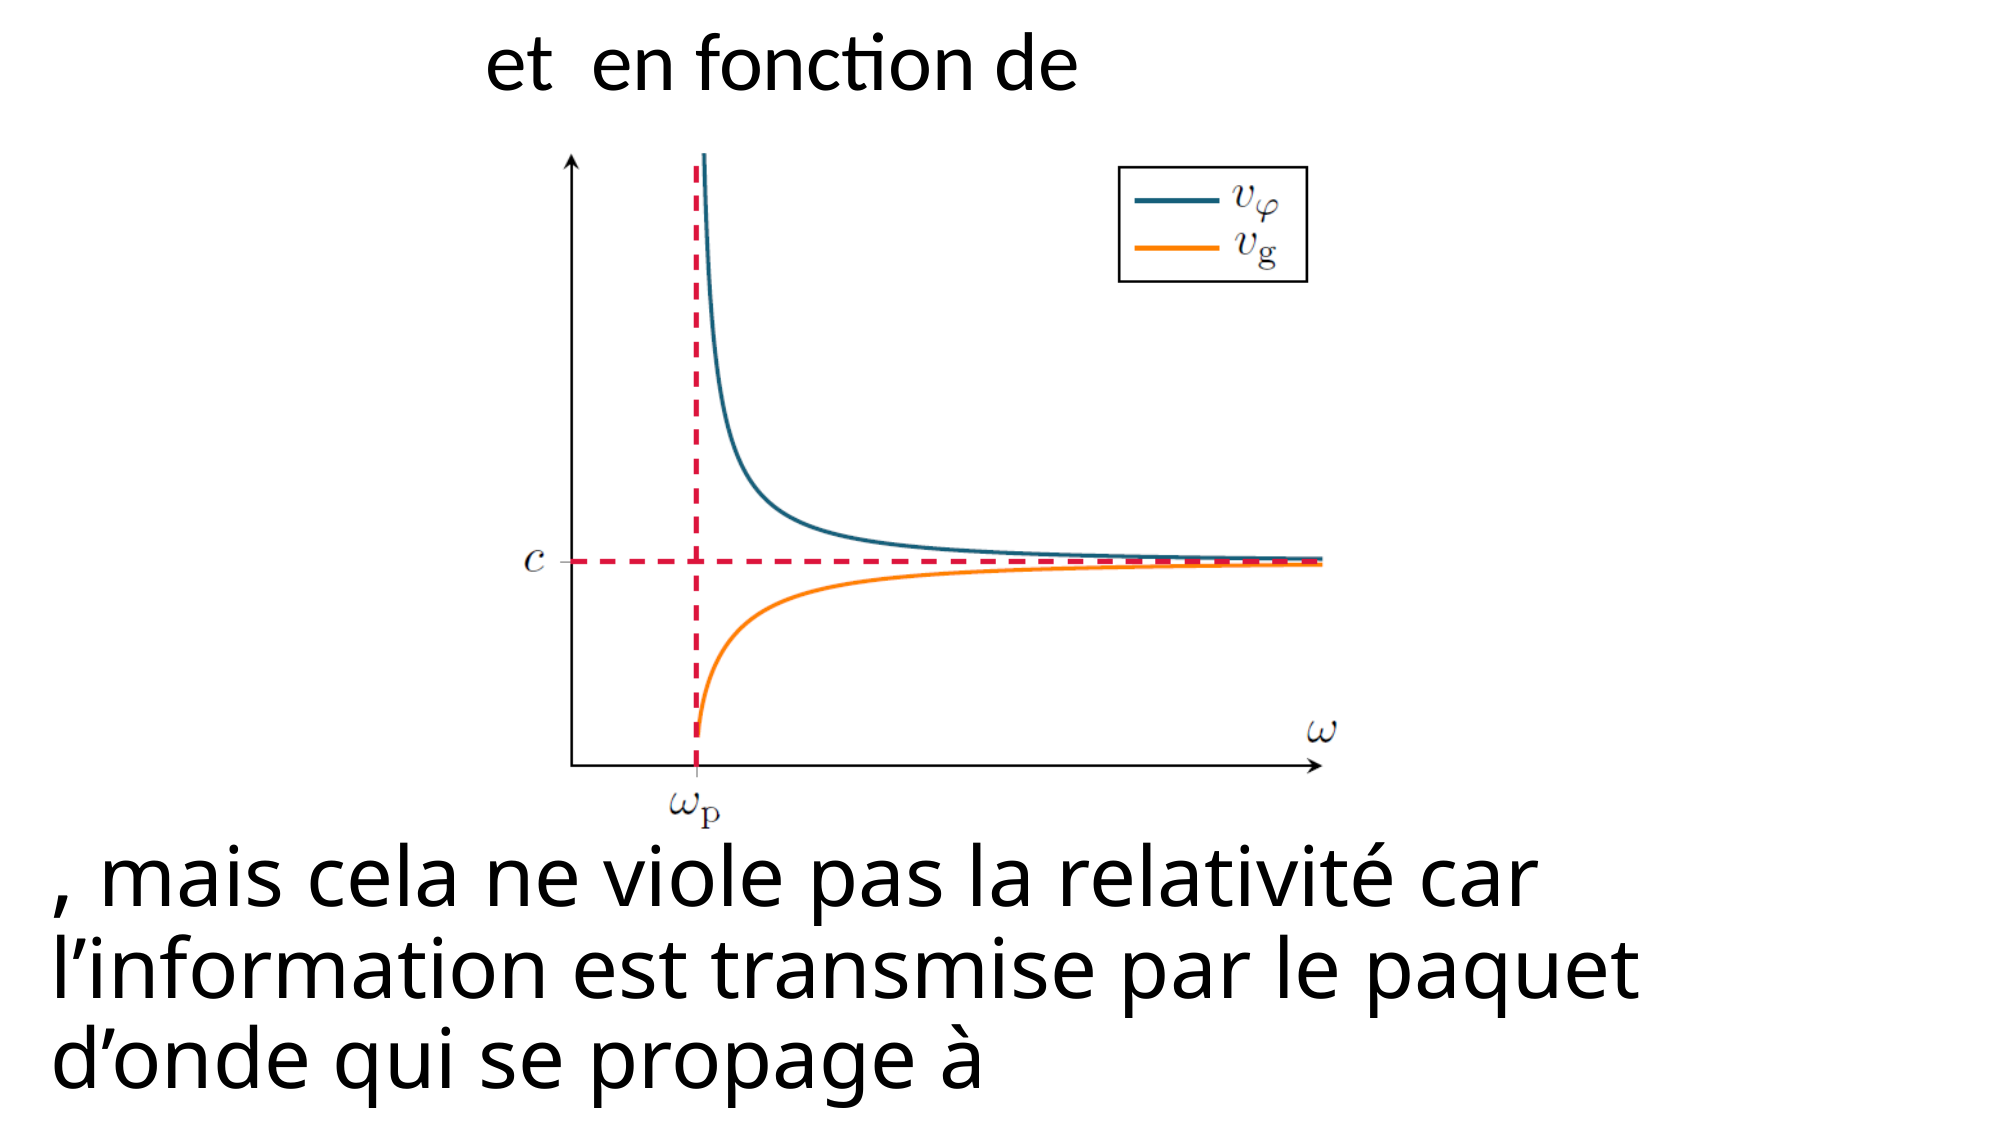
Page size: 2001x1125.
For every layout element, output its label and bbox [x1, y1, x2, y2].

list [487, 142, 1361, 839]
